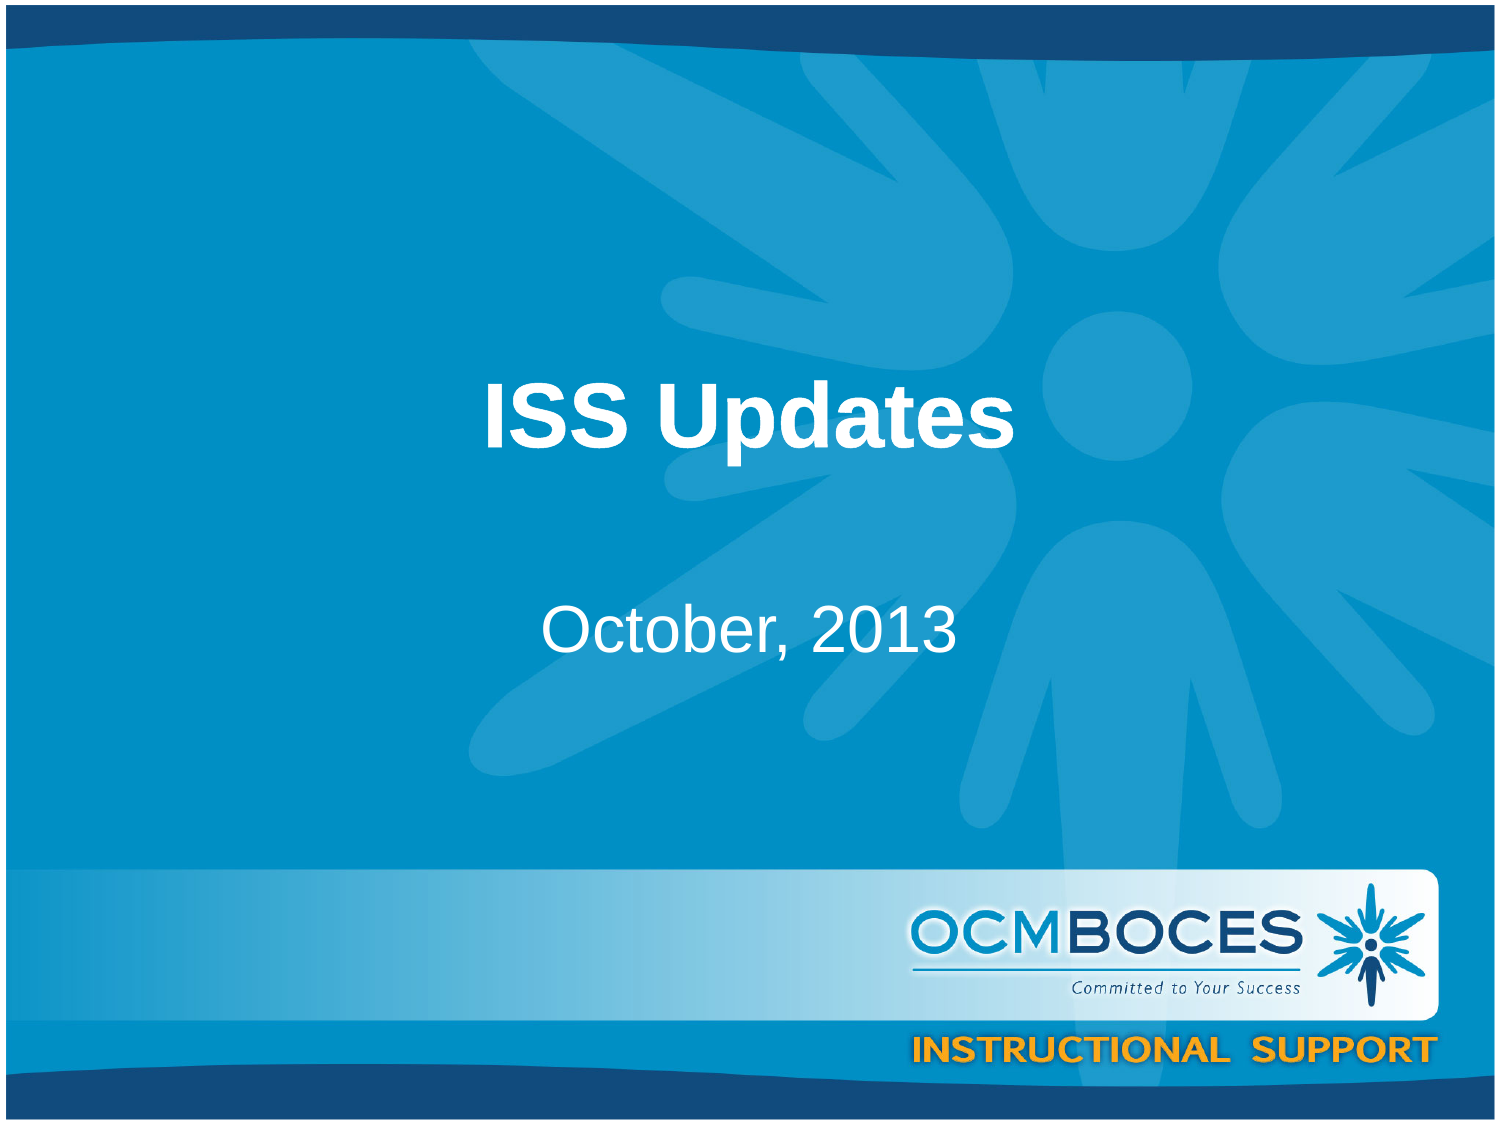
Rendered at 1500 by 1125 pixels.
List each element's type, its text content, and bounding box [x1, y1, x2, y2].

title ISS Updates [112, 289, 1388, 532]
subtitle October, 2013 [225, 577, 1275, 866]
picture [0, 0, 1500, 1125]
